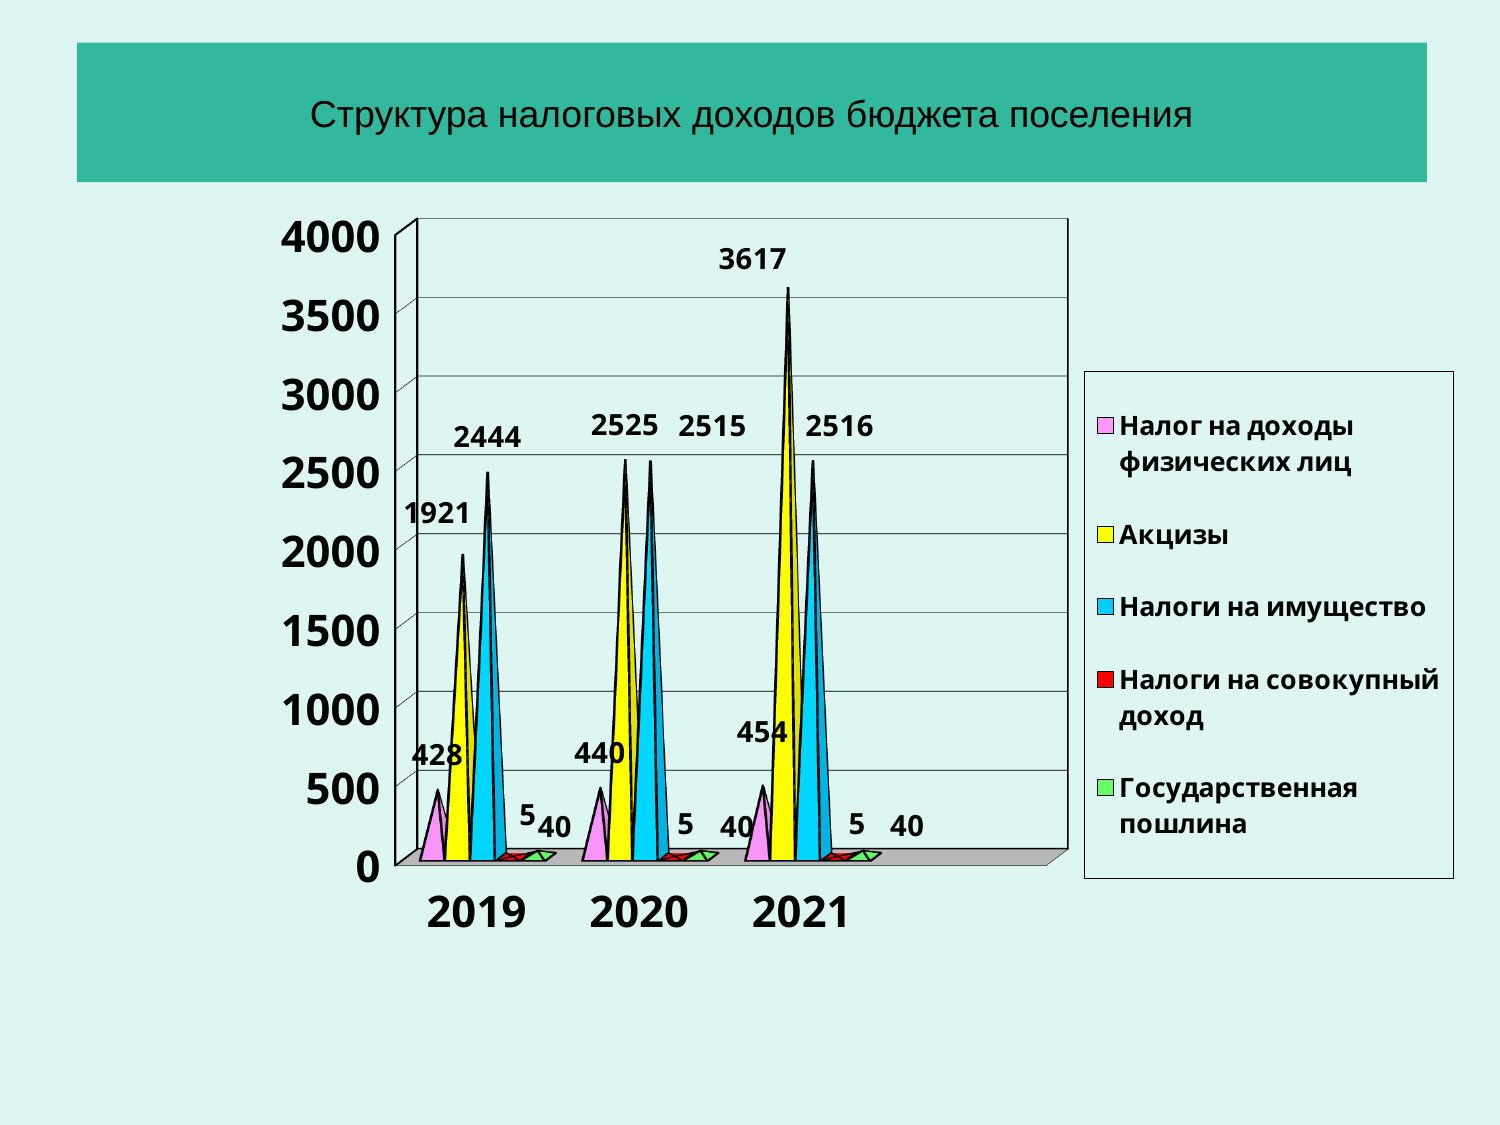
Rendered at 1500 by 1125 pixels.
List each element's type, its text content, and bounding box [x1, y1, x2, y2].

chart [234, 175, 1454, 990]
title Структура налоговых доходов бюджета поселения [76, 42, 1428, 183]
